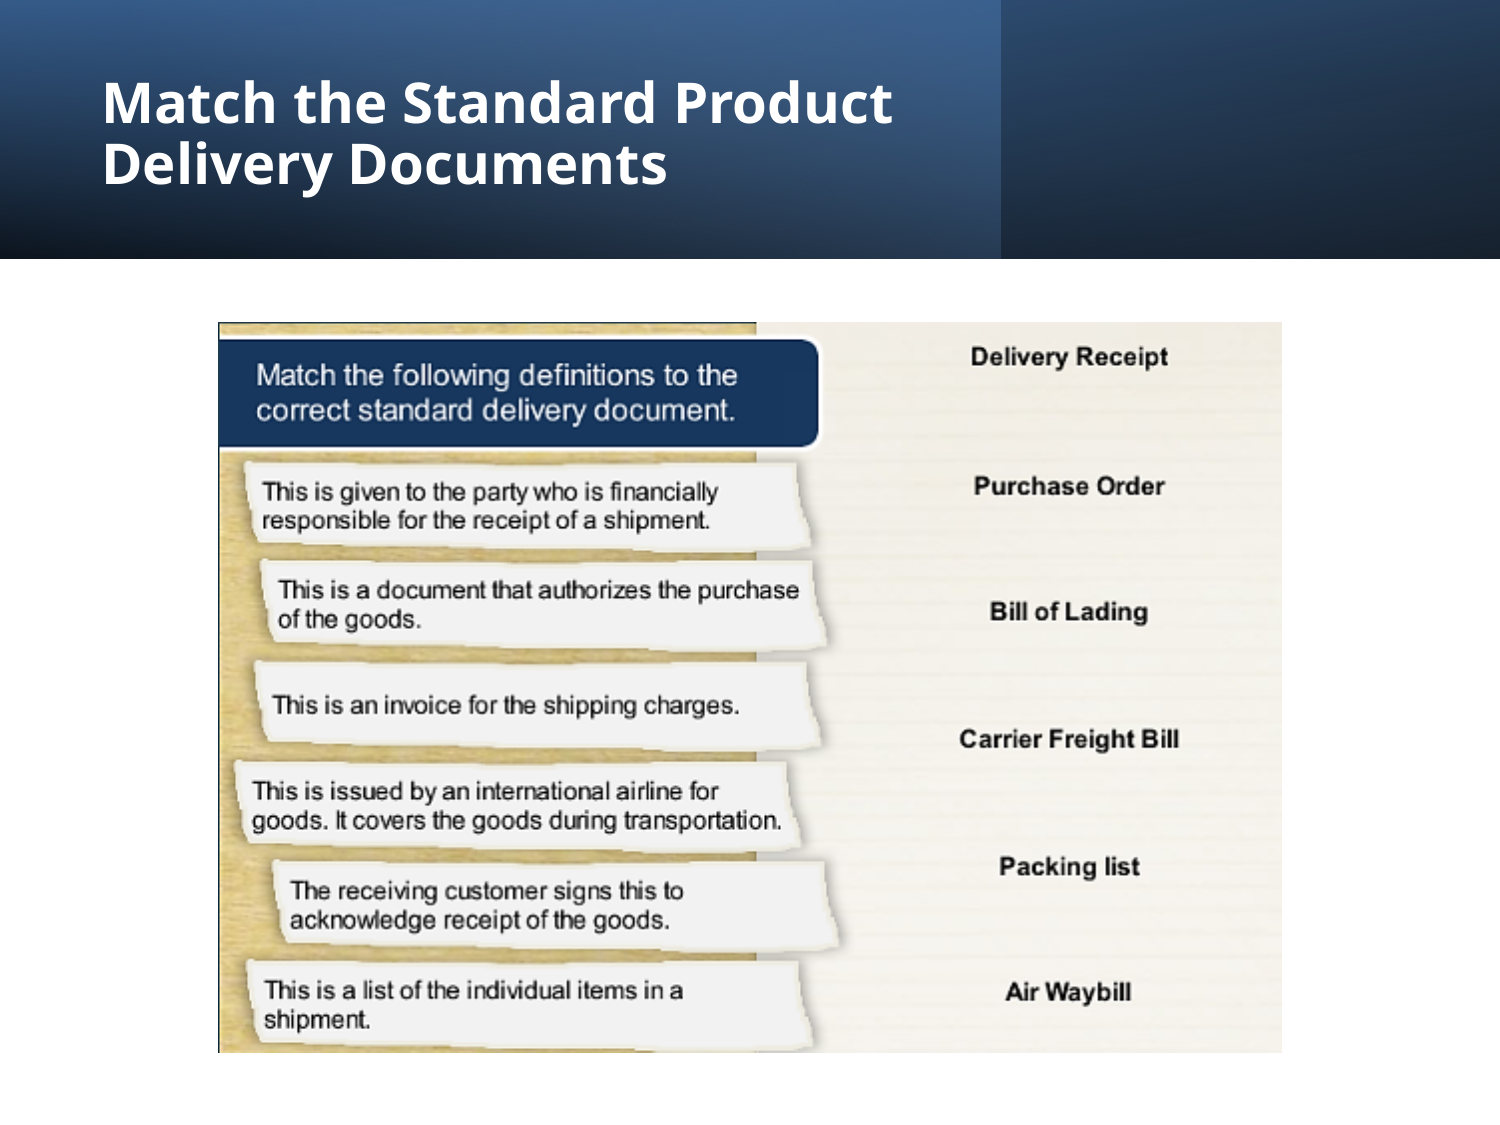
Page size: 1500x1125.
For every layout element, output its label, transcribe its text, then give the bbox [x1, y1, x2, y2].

title Match the Standard Product Delivery Documents [86, 40, 956, 231]
text_box [0, 0, 1500, 260]
picture [218, 322, 1282, 1054]
text_box [0, 261, 1500, 1125]
